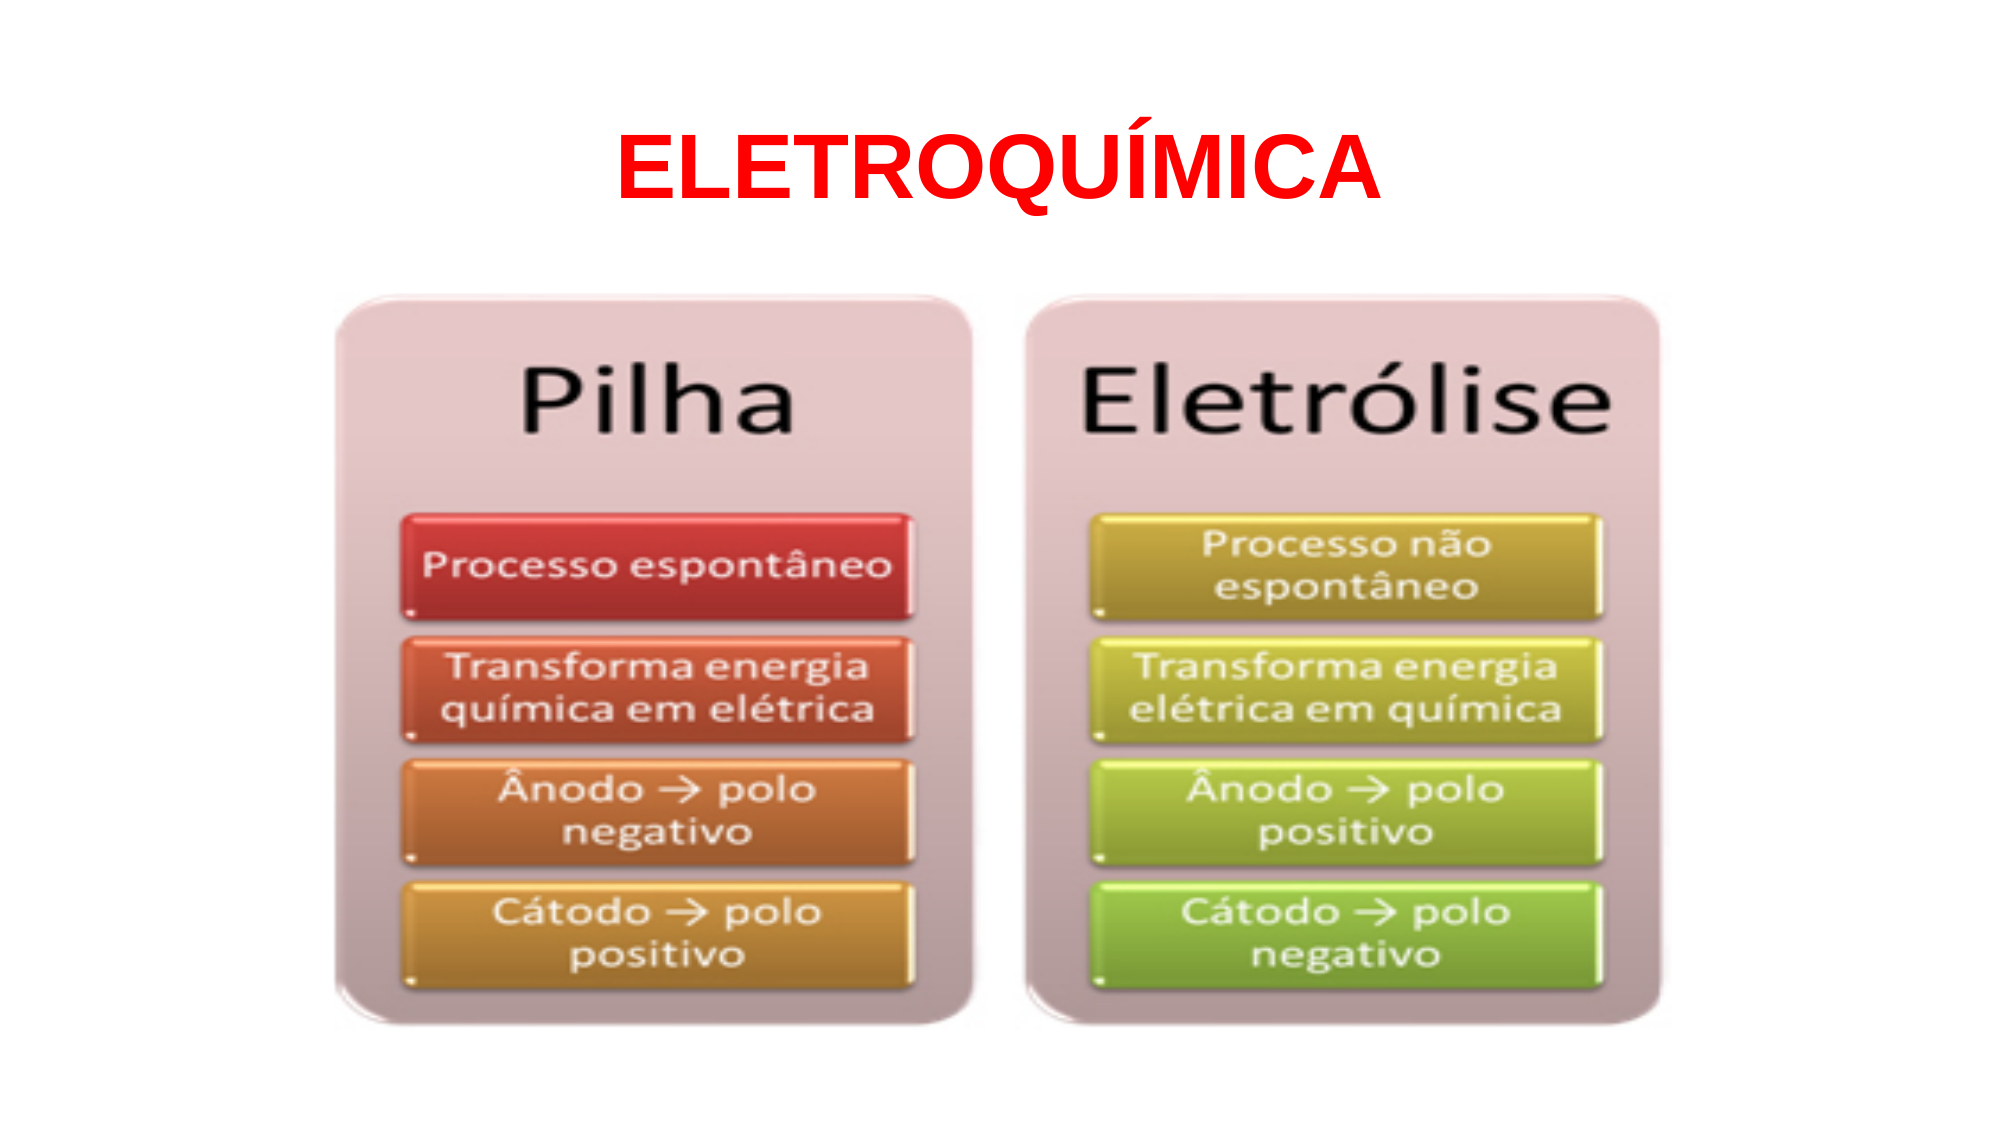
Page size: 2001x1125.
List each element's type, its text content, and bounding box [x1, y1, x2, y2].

title ELETROQUÍMICA [137, 59, 1863, 278]
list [333, 293, 1675, 1030]
